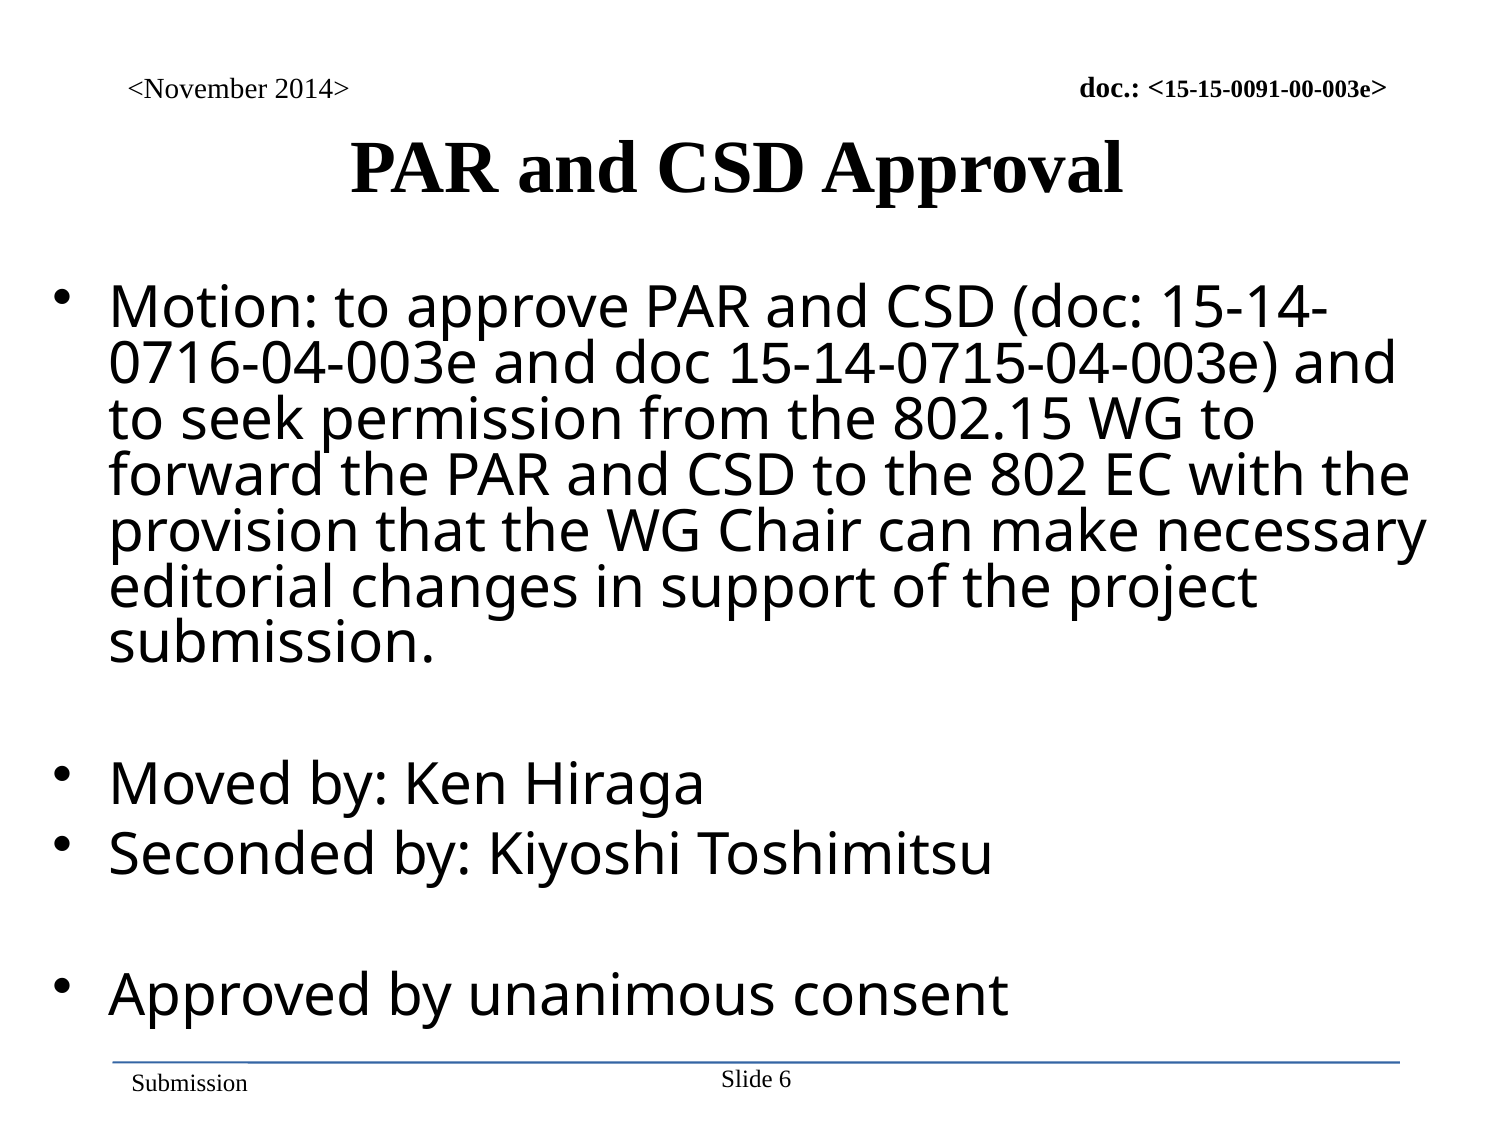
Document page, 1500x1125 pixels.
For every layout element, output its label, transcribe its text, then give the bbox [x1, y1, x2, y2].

text_box Motion: to approve PAR and CSD (doc: 15-14-0716-04-003e and doc 15-14-0715-04-003e) and to seek permission from the 802.15 WG to forward the PAR and CSD to the 802 EC with the provision that the WG Chair can make necessary editorial changes in support of the project submission. Moved by: Ken Hiraga Seconded by: Kiyoshi Toshimitsu Approved by unanimous consent [37, 274, 1475, 1038]
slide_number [112, 62, 375, 98]
text_box Slide 6 [675, 1062, 838, 1093]
title PAR and CSD Approval [99, 99, 1376, 226]
